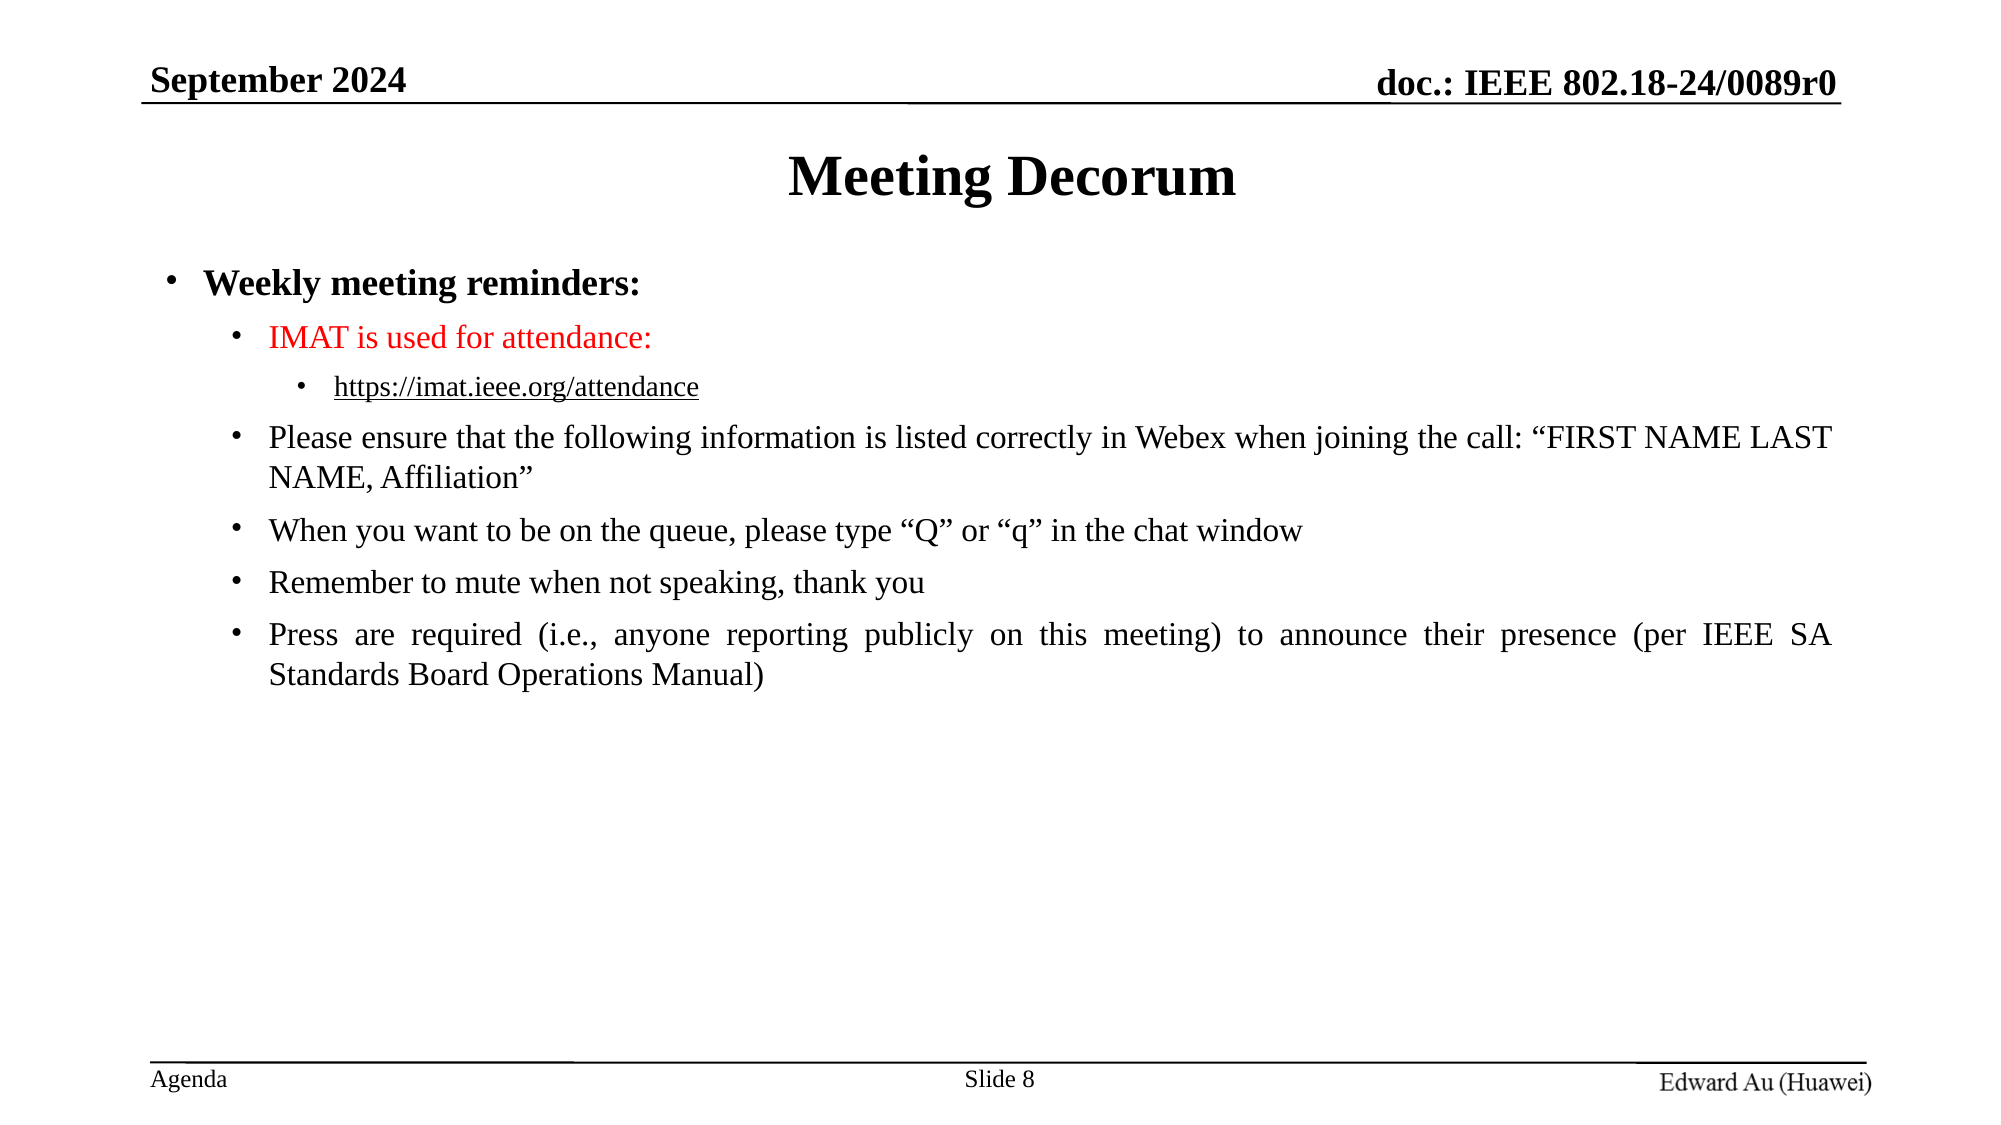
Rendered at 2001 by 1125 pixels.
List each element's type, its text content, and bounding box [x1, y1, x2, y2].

slide_number Slide 8 [933, 1061, 1067, 1123]
picture [1174, 1058, 1887, 1113]
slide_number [149, 54, 651, 101]
title Meeting Decorum [162, 99, 1864, 246]
list Weekly meeting reminders: IMAT is used for attendance: https://imat.ieee.org/attendance Please ensure that the following information is listed correctly in Webex when joining the call: “FIRST NAME LAST NAME, Affiliation” When you want to be on the queue, please type “Q” or “q” in the chat window Remember to mute when not speaking, thank you Press are required (i.e., anyone reporting publicly on this meeting) to announce their presence (per IEEE SA Standards Board Operations Manual) [149, 250, 1869, 926]
